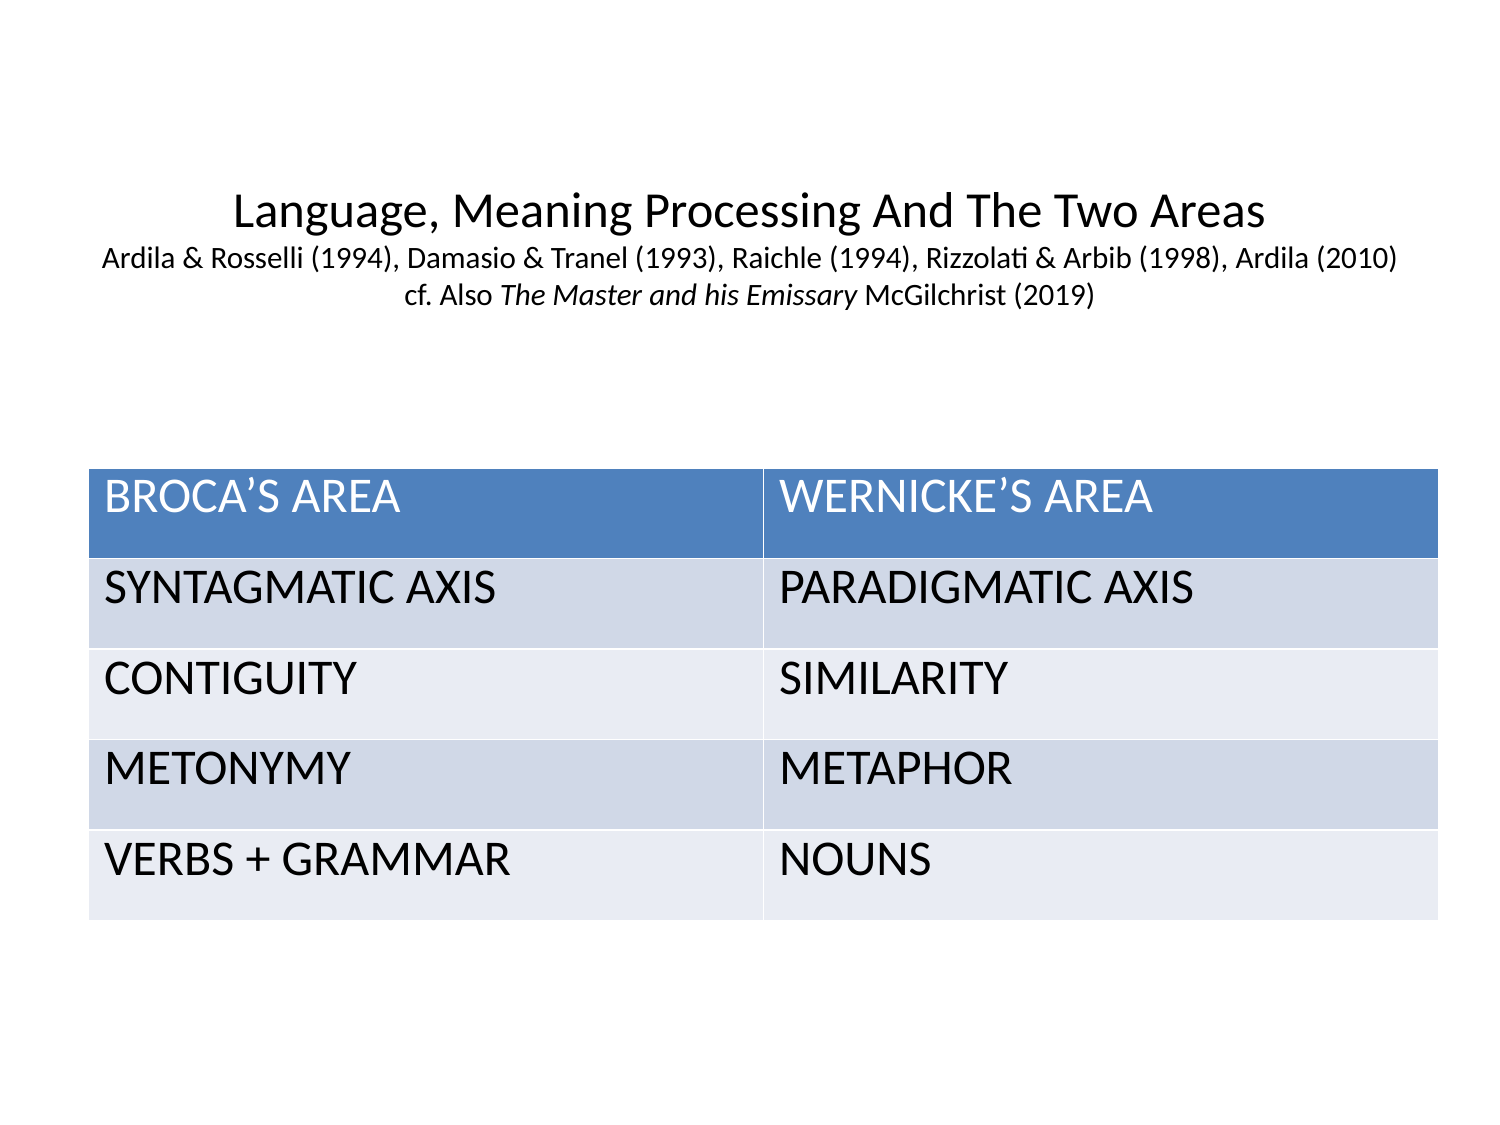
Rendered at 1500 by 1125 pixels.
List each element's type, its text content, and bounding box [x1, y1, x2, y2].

table_cell SYNTAGMATIC AXIS [89, 559, 763, 648]
table_cell PARADIGMATIC AXIS [764, 559, 1438, 648]
table_header BROCA’S AREA [89, 469, 763, 558]
title Language, Meaning Processing And The Two Areas Ardila & Rosselli (1994), Damasio & Tranel (1993), Raichle (1994), Rizzolati & Arbib (1998), Ardila (2010) cf. Also The Master and his Emissary McGilchrist (2019) [75, 45, 1425, 445]
table_cell METONYMY [89, 740, 763, 829]
table_cell SIMILARITY [764, 650, 1438, 739]
table_cell VERBS + GRAMMAR [89, 831, 763, 920]
table_header WERNICKE’S AREA [764, 469, 1438, 558]
table_cell NOUNS [764, 831, 1438, 920]
table_cell METAPHOR [764, 740, 1438, 829]
table_cell CONTIGUITY [89, 650, 763, 739]
